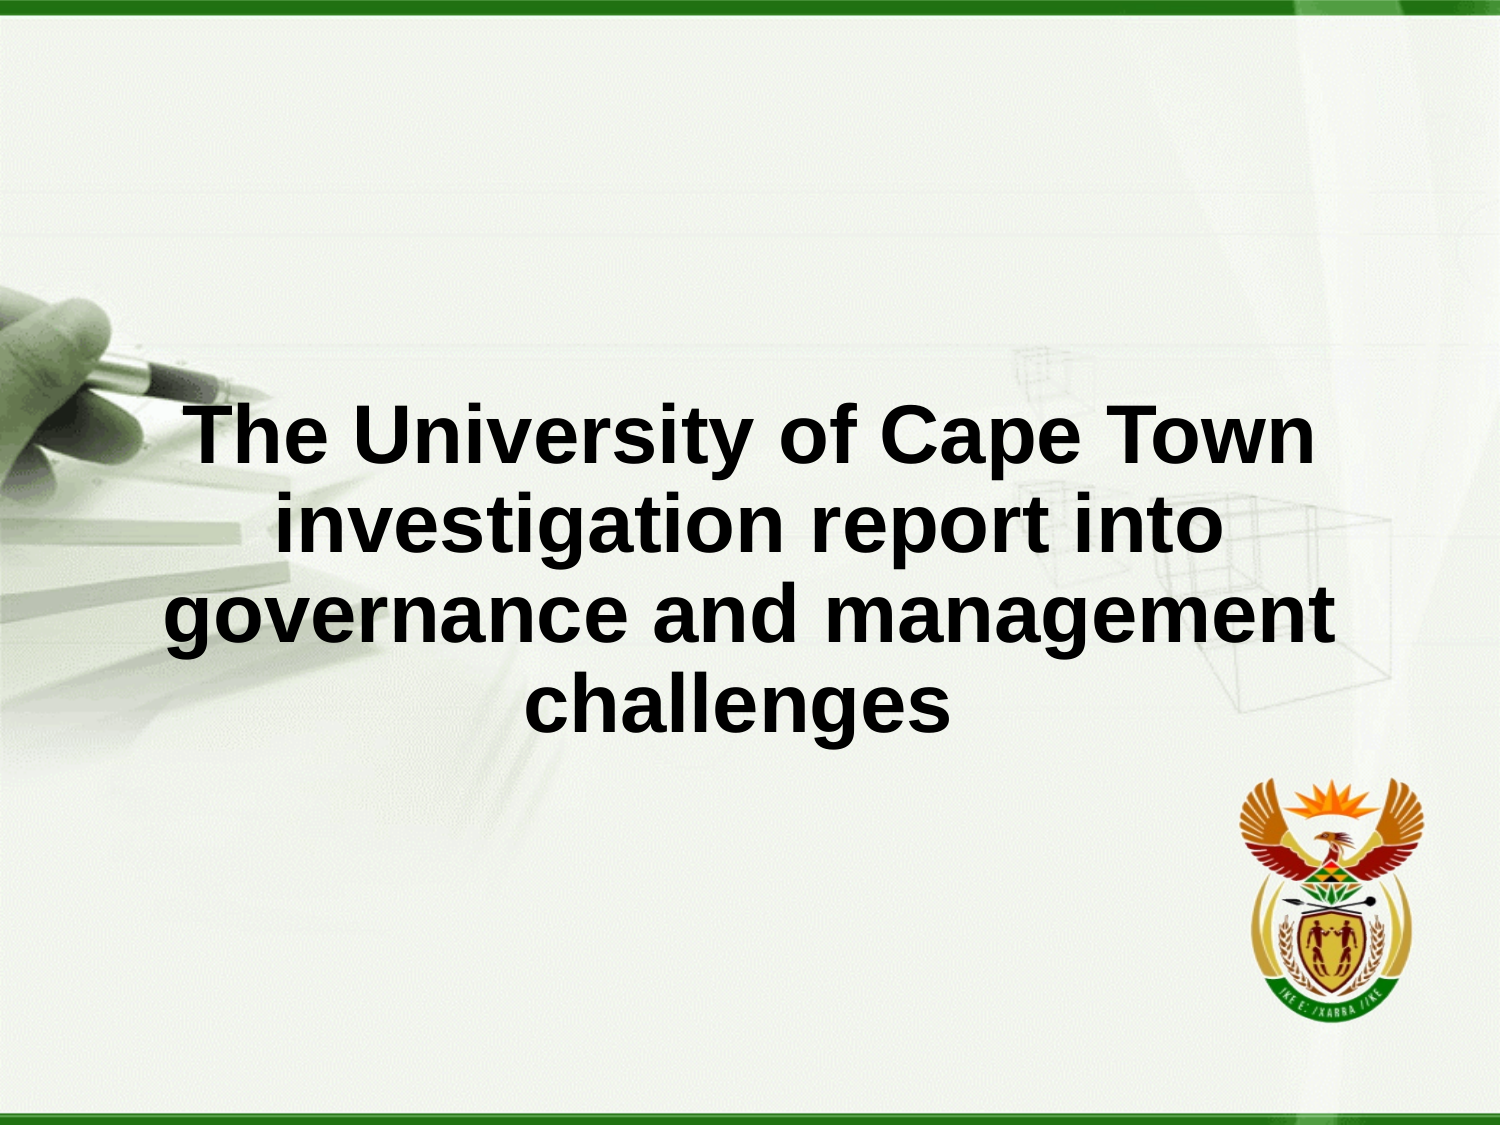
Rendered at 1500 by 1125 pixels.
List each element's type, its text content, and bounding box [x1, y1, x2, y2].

title The University of Cape Town investigation report into governance and management challenges [112, 366, 1388, 759]
picture [0, 0, 1500, 1125]
